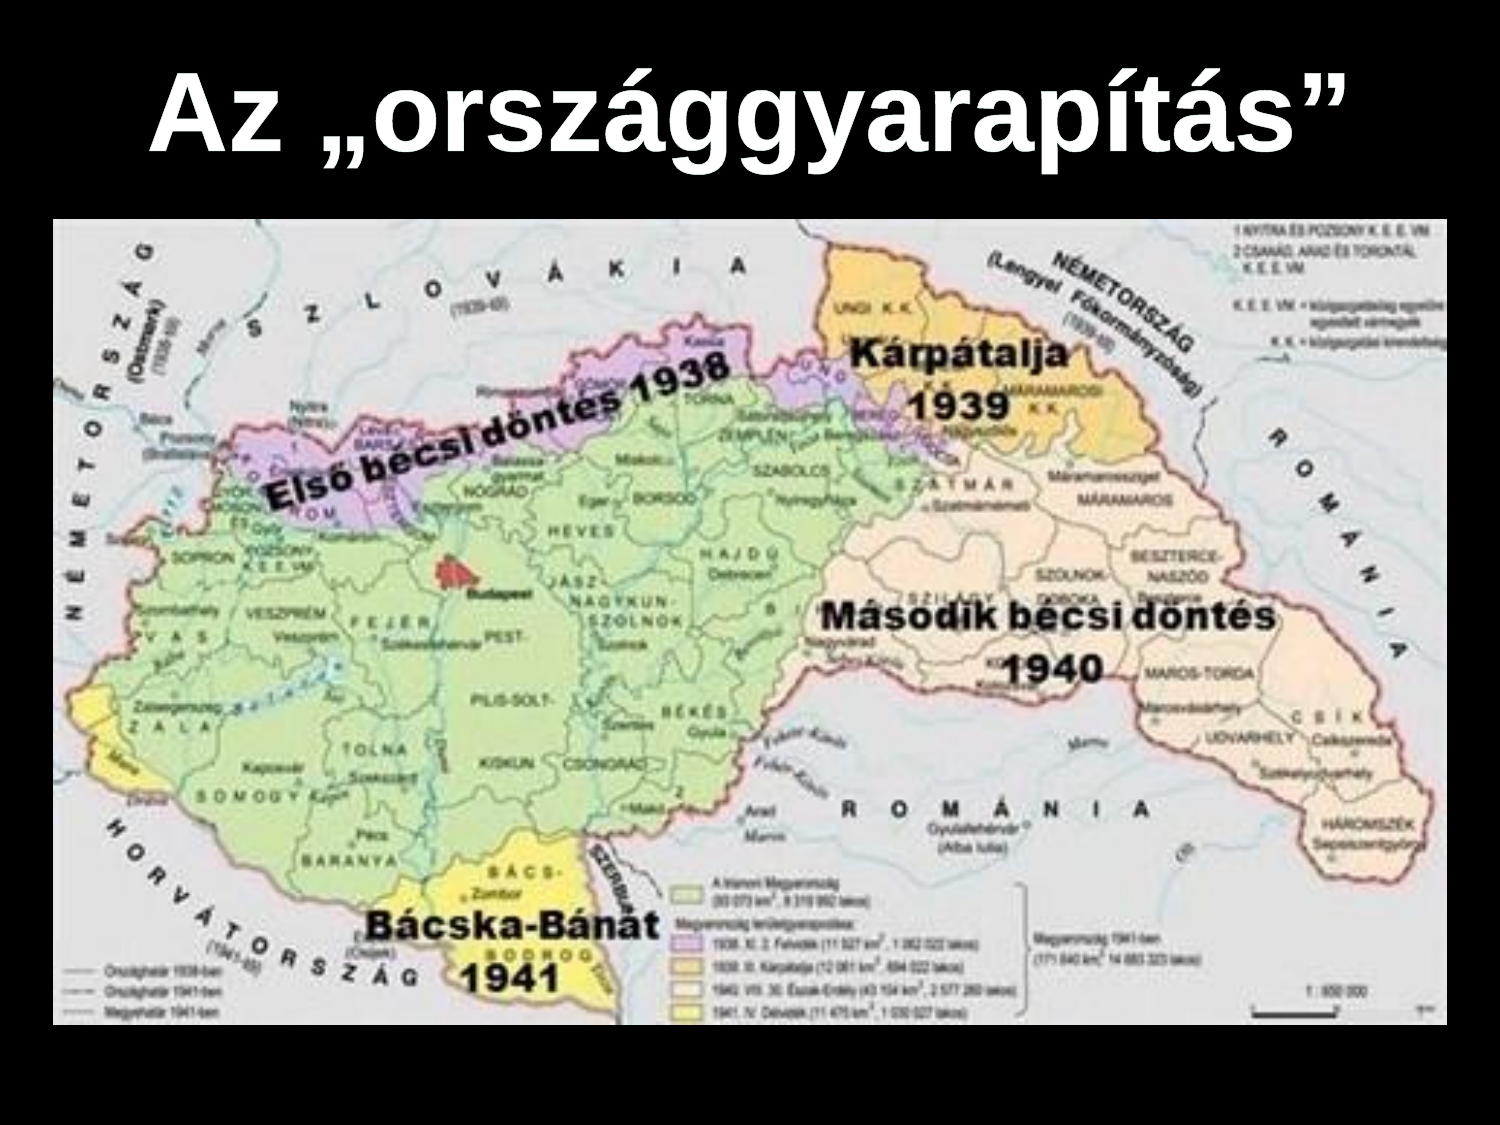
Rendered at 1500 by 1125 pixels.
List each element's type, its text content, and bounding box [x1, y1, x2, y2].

picture [53, 219, 1447, 1025]
text_box Az „országgyarapítás” [131, 30, 1369, 181]
